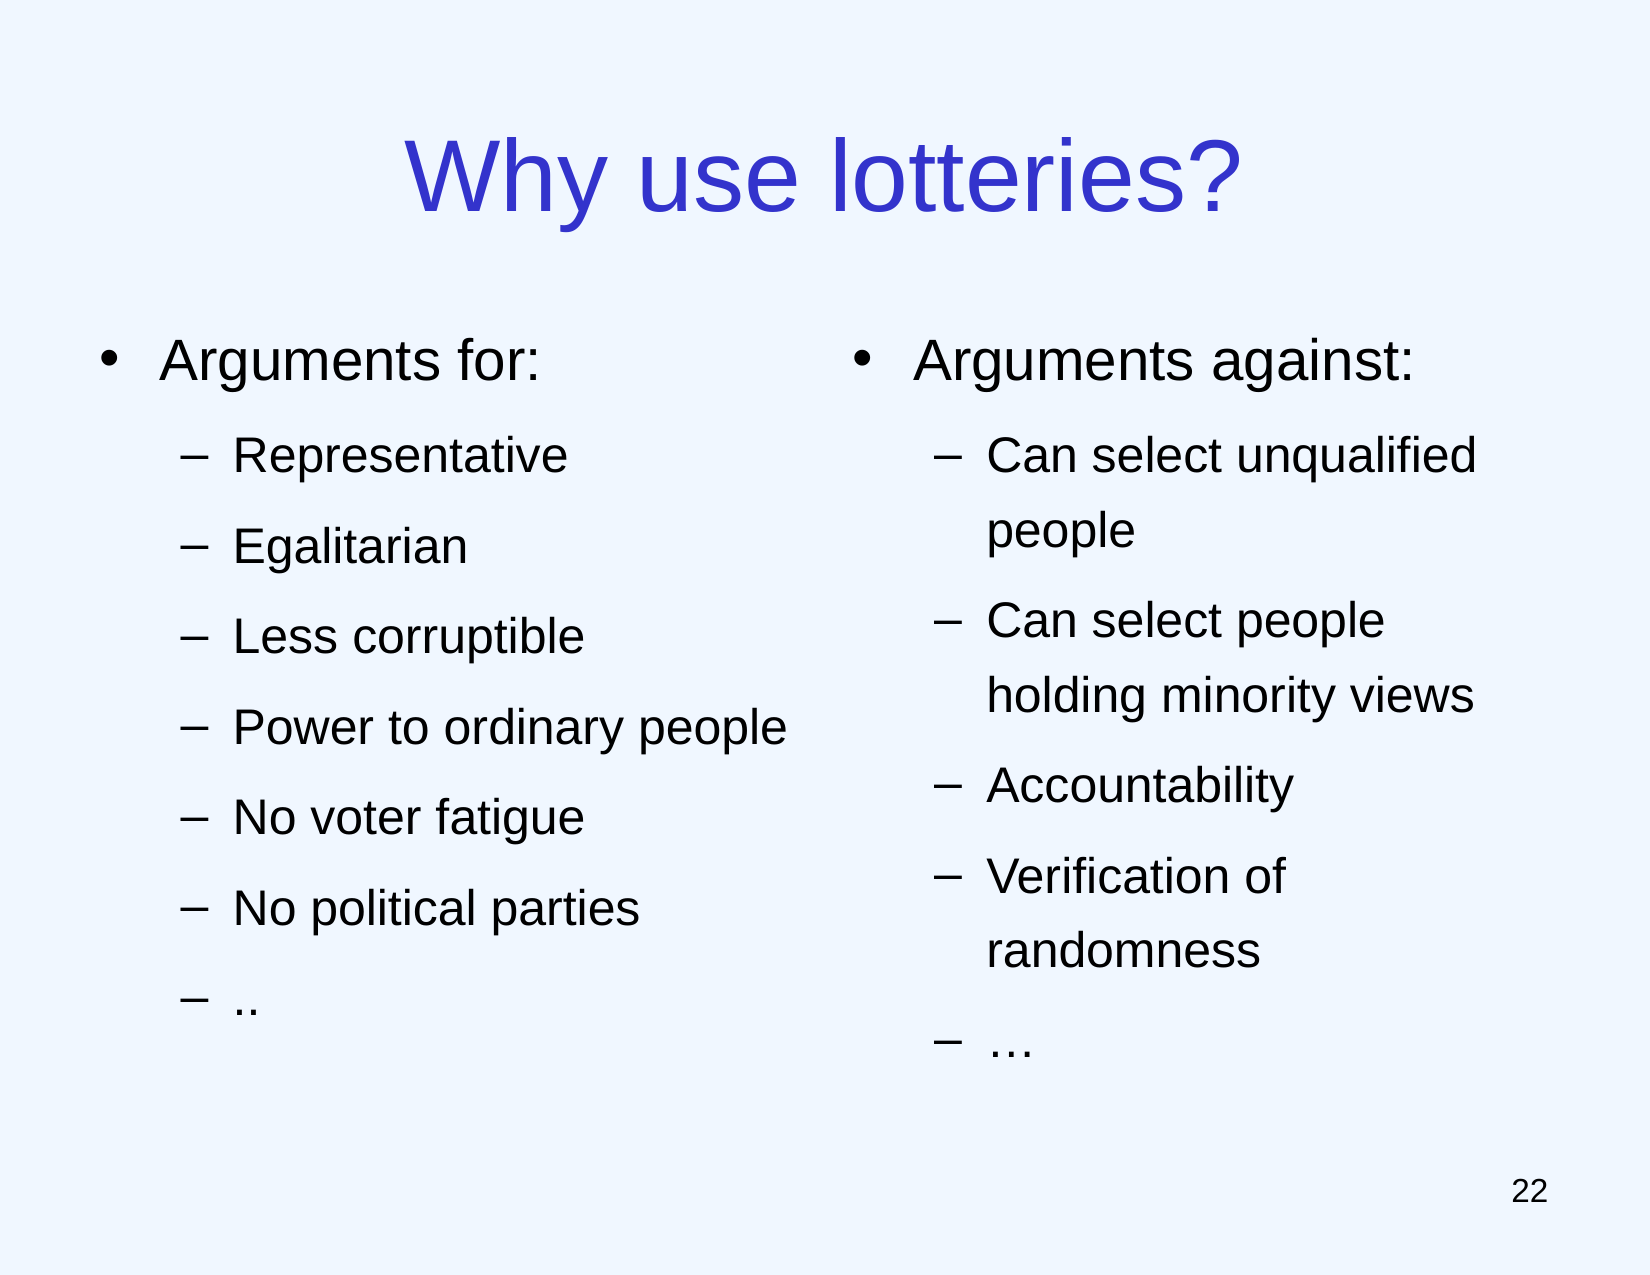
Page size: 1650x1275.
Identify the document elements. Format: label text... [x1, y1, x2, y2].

list Arguments against: Can select unqualified people Can select people holding minority views Accountability Verification of randomness … [836, 297, 1566, 1137]
title Why use lotteries? [82, 51, 1566, 262]
slide_number 21 [1182, 1160, 1566, 1248]
list Arguments for: Representative Egalitarian Less corruptible Power to ordinary people No voter fatigue No political parties .. [82, 297, 812, 1137]
